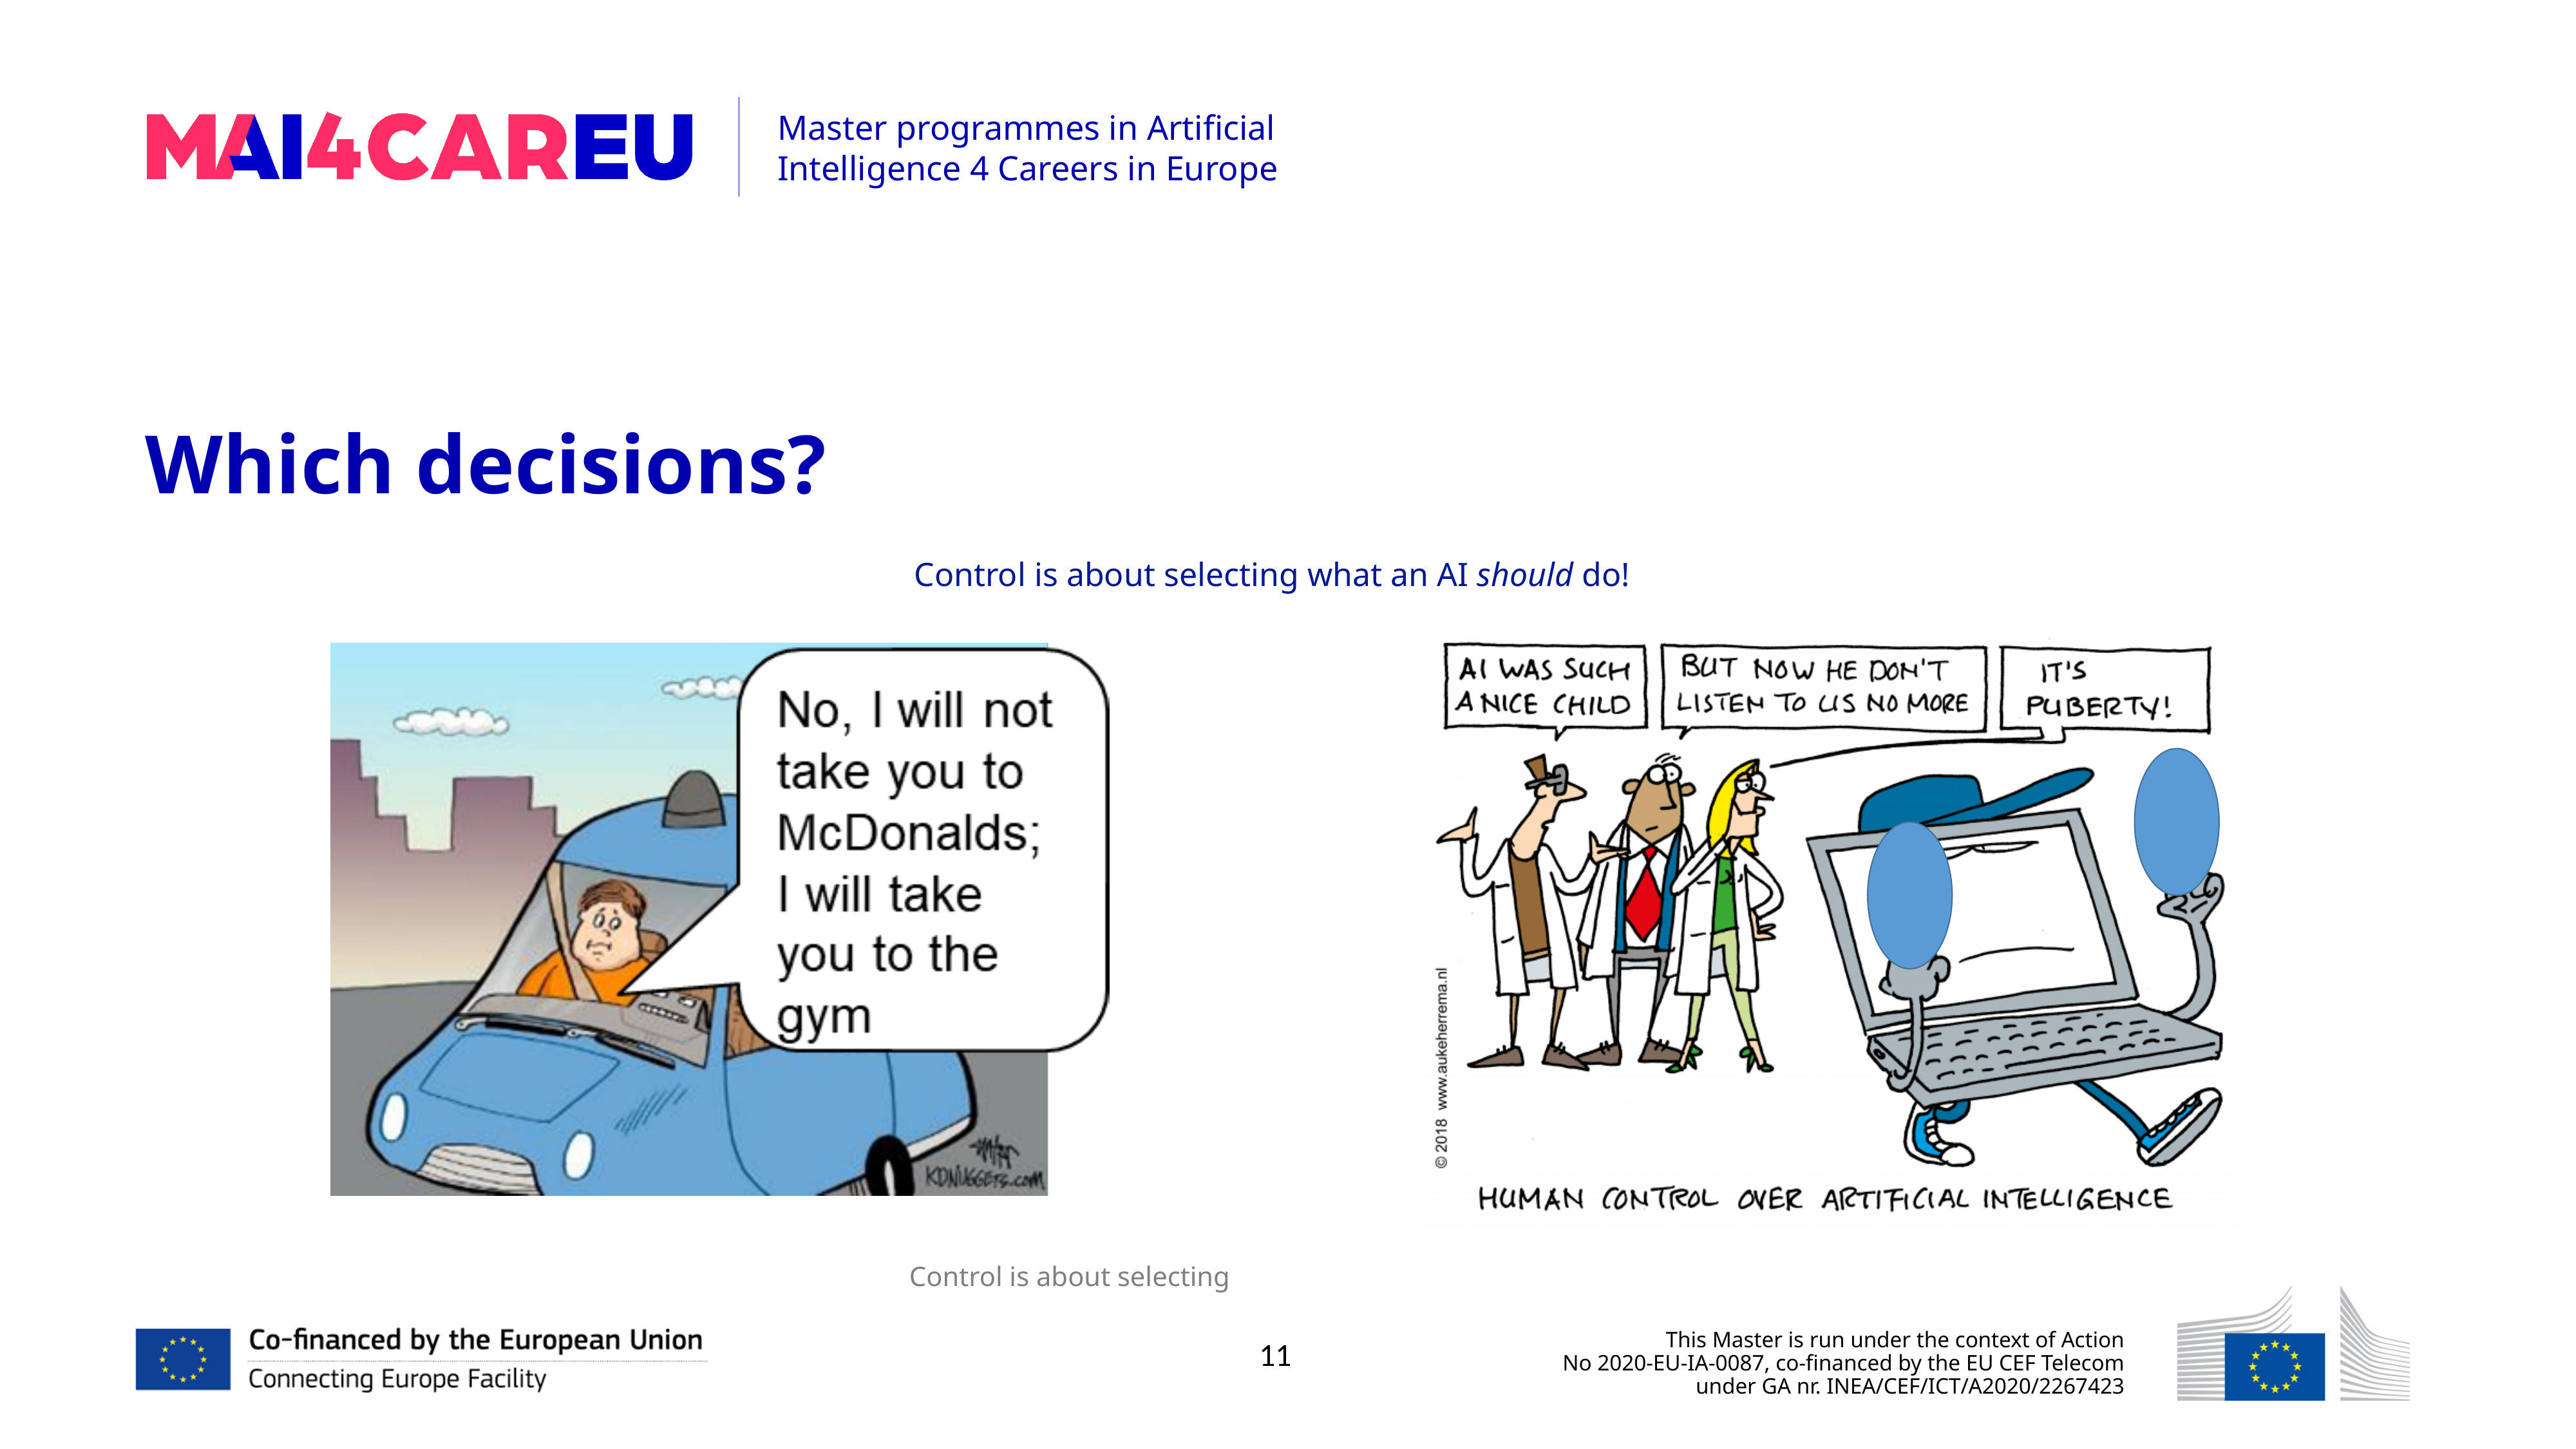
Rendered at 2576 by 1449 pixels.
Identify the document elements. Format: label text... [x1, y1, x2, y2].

picture [2177, 1285, 2410, 1401]
text_box Control is about selecting what an AI should do! [136, 549, 2417, 598]
list Which decisions? [136, 411, 2417, 531]
picture [330, 643, 1110, 1196]
text_box Control is about selecting [136, 1254, 2011, 1296]
slide_number 11 [1222, 1314, 1329, 1392]
picture [147, 111, 692, 180]
picture [1421, 632, 2248, 1231]
picture [124, 1319, 713, 1399]
